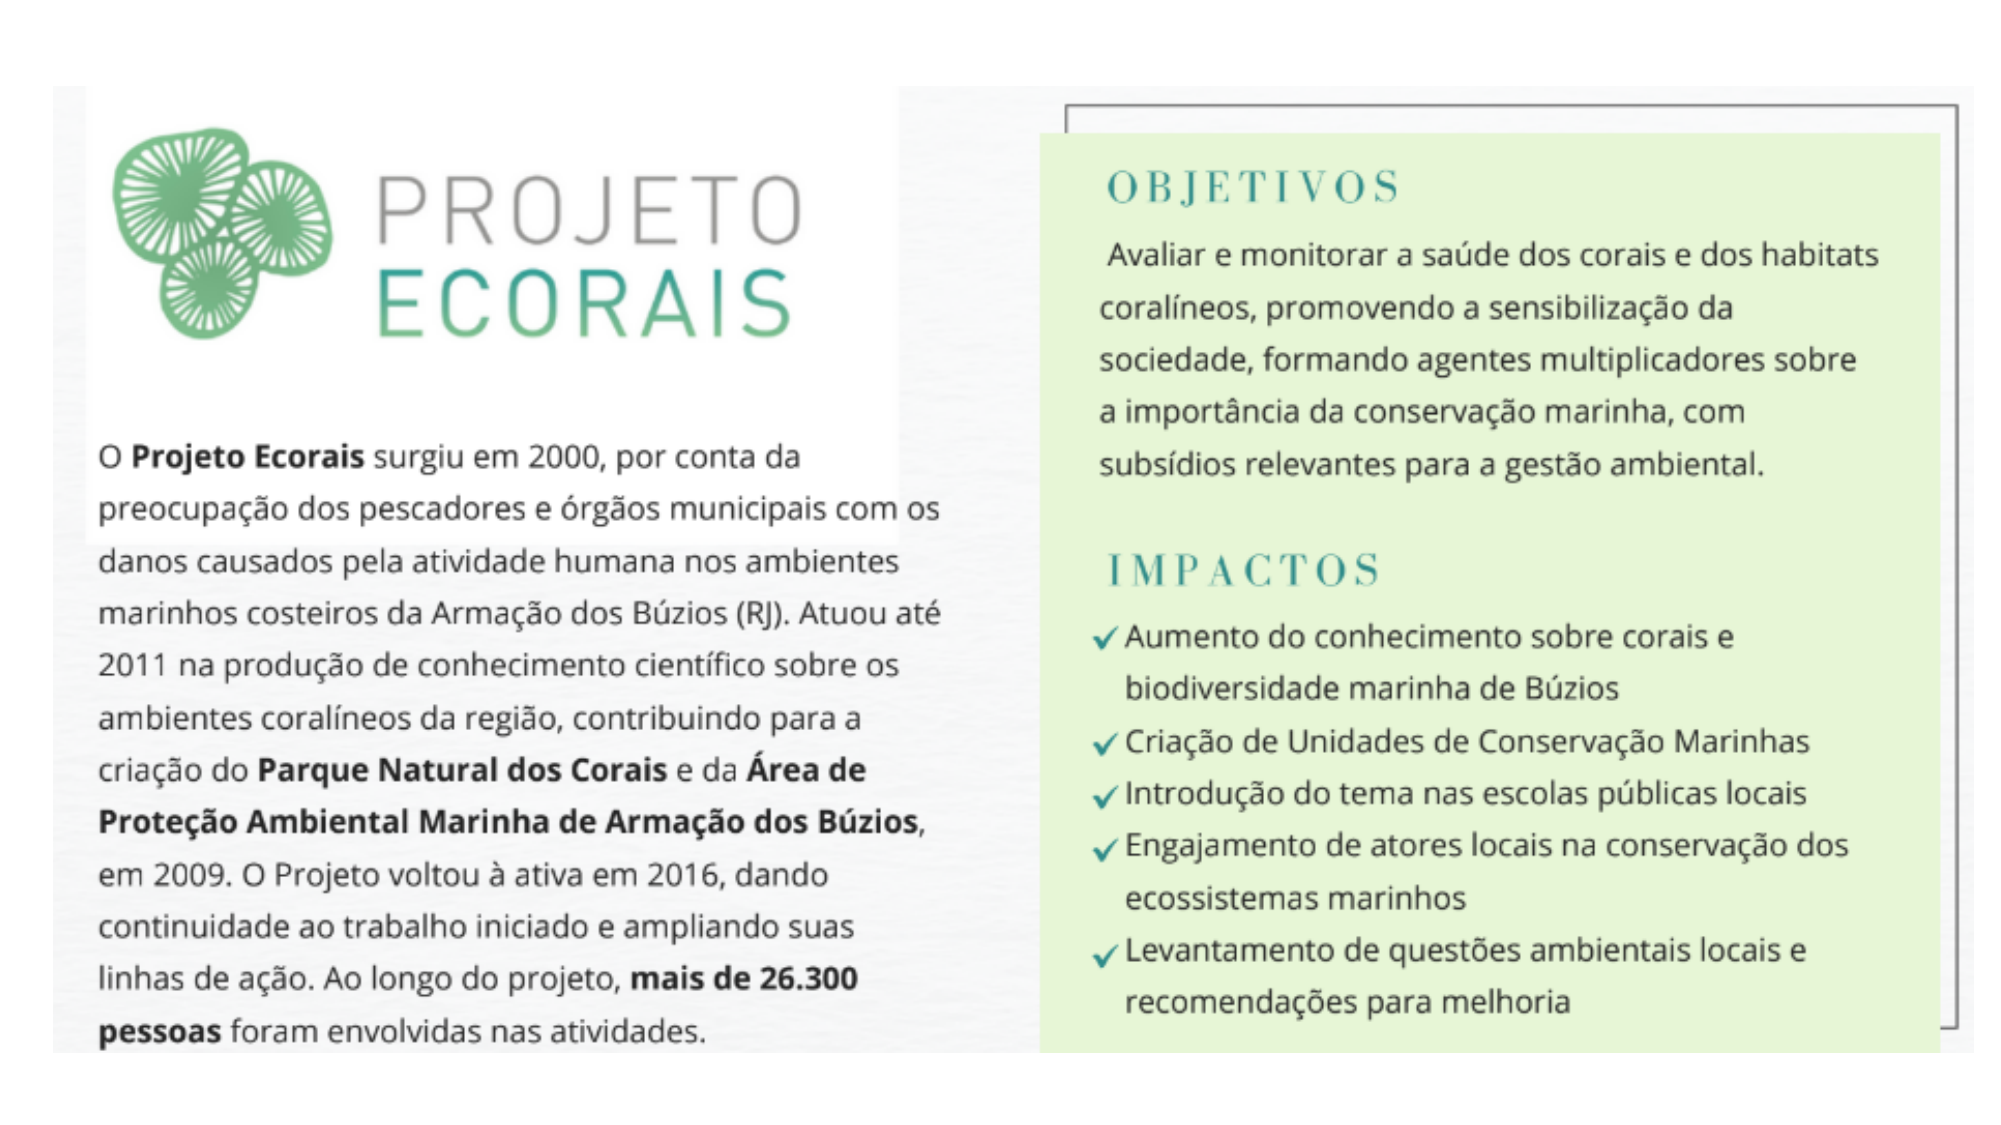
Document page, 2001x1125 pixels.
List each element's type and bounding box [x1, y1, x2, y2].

picture [53, 86, 1974, 1053]
